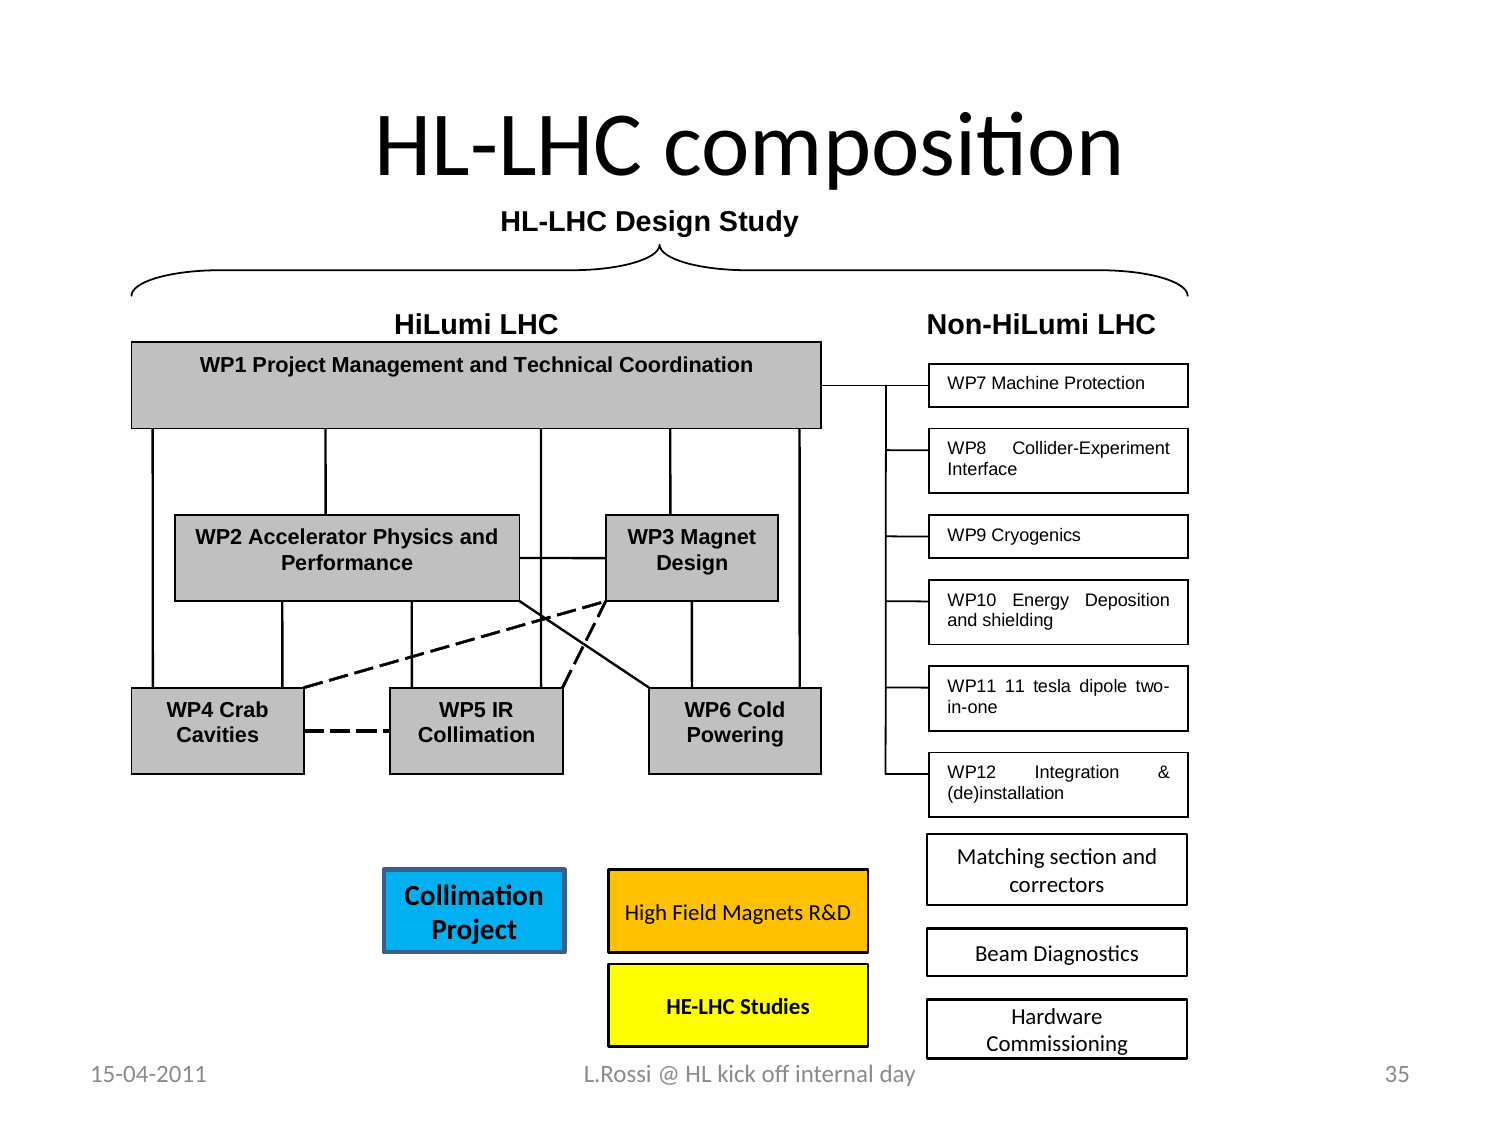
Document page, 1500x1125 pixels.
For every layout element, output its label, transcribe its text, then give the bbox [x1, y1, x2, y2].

text_box High Field Magnets R&D [606, 867, 870, 954]
title HL-LHC composition [75, 45, 1425, 233]
text_box Collimation Project [382, 867, 567, 954]
text_box Hardware Commissioning [925, 997, 1189, 1061]
text_box HE-LHC Studies [606, 962, 870, 1042]
text_box Beam Diagnostics [925, 927, 1189, 978]
slide_number 35 [1074, 1042, 1425, 1103]
text_box Matching section and correctors [925, 862, 1189, 907]
footer L.Rossi @ HL kick off internal day [512, 1042, 988, 1103]
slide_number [75, 1042, 425, 1103]
picture [88, 184, 1211, 854]
